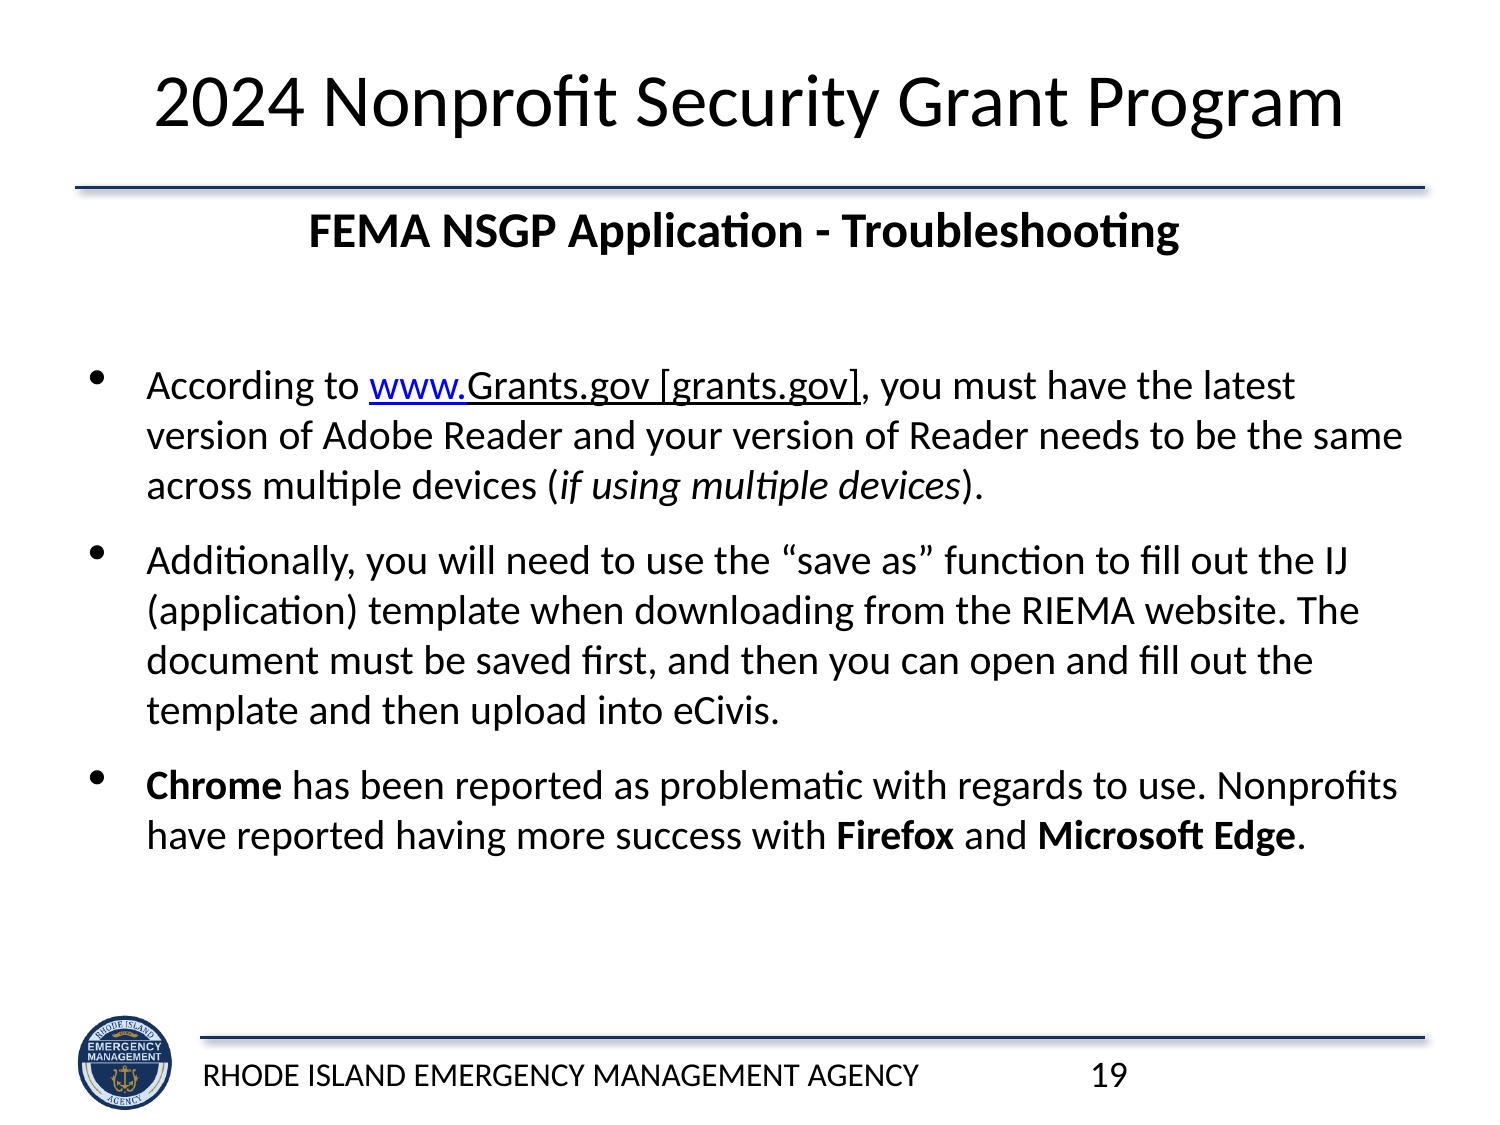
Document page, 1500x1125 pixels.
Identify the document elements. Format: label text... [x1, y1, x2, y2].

footer Rhode Island Emergency Management Agency [187, 1042, 1074, 1103]
picture [74, 1012, 175, 1113]
list FEMA NSGP Application - Troubleshooting According to www.Grants.gov [grants.gov], you must have the latest version of Adobe Reader and your version of Reader needs to be the same across multiple devices (if using multiple devices). Additionally, you will need to use the “save as” function to fill out the IJ (application) template when downloading from the RIEMA website. The document must be saved first, and then you can open and fill out the template and then upload into eCivis. Chrome has been reported as problematic with regards to use. Nonprofits have reported having more success with Firefox and Microsoft Edge. [75, 190, 1425, 1013]
title 2024 Nonprofit Security Grant Program [75, 2, 1425, 190]
slide_number 19 [1074, 1042, 1425, 1103]
